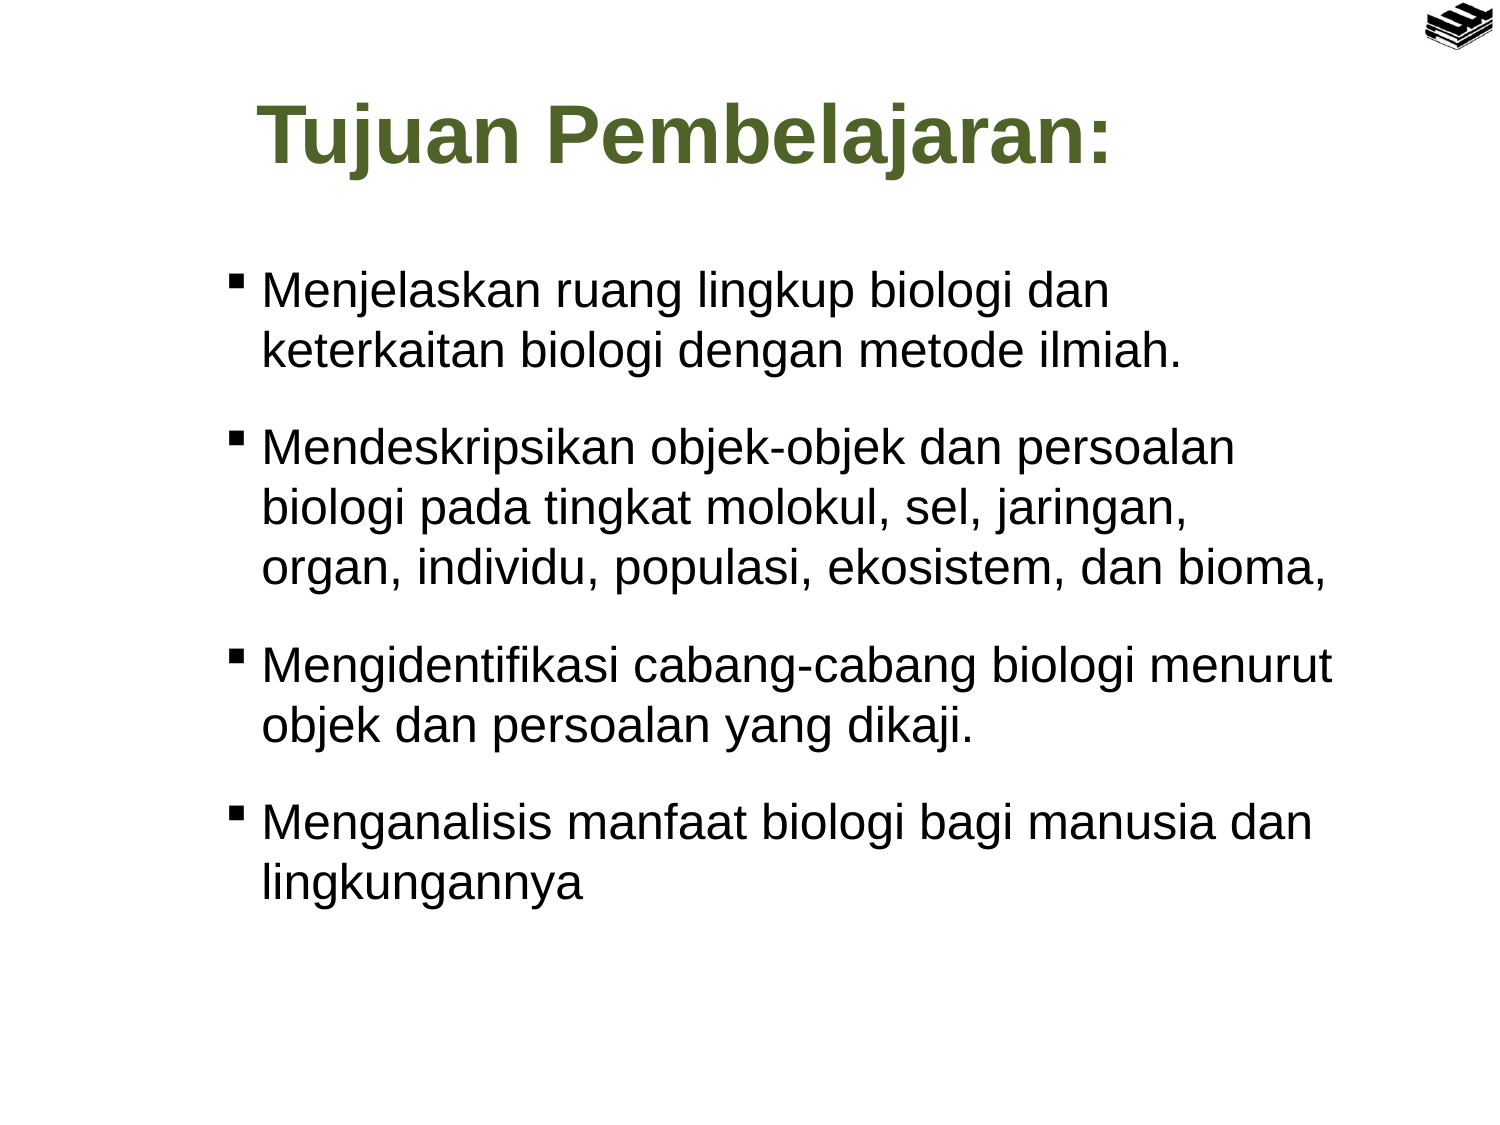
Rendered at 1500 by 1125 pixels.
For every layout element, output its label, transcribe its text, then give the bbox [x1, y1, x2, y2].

title Tujuan Pembelajaran: [10, 45, 1361, 225]
text_box Menjelaskan ruang lingkup biologi dan keterkaitan biologi dengan metode ilmiah. Mendeskripsikan objek-objek dan persoalan biologi pada tingkat molokul, sel, jaringan, organ, individu, populasi, ekosistem, dan bioma, Mengidentifikasi cabang-cabang biologi menurut objek dan persoalan yang dikaji. Menganalisis manfaat biologi bagi manusia dan lingkungannya [200, 249, 1350, 918]
picture [1425, 0, 1493, 50]
